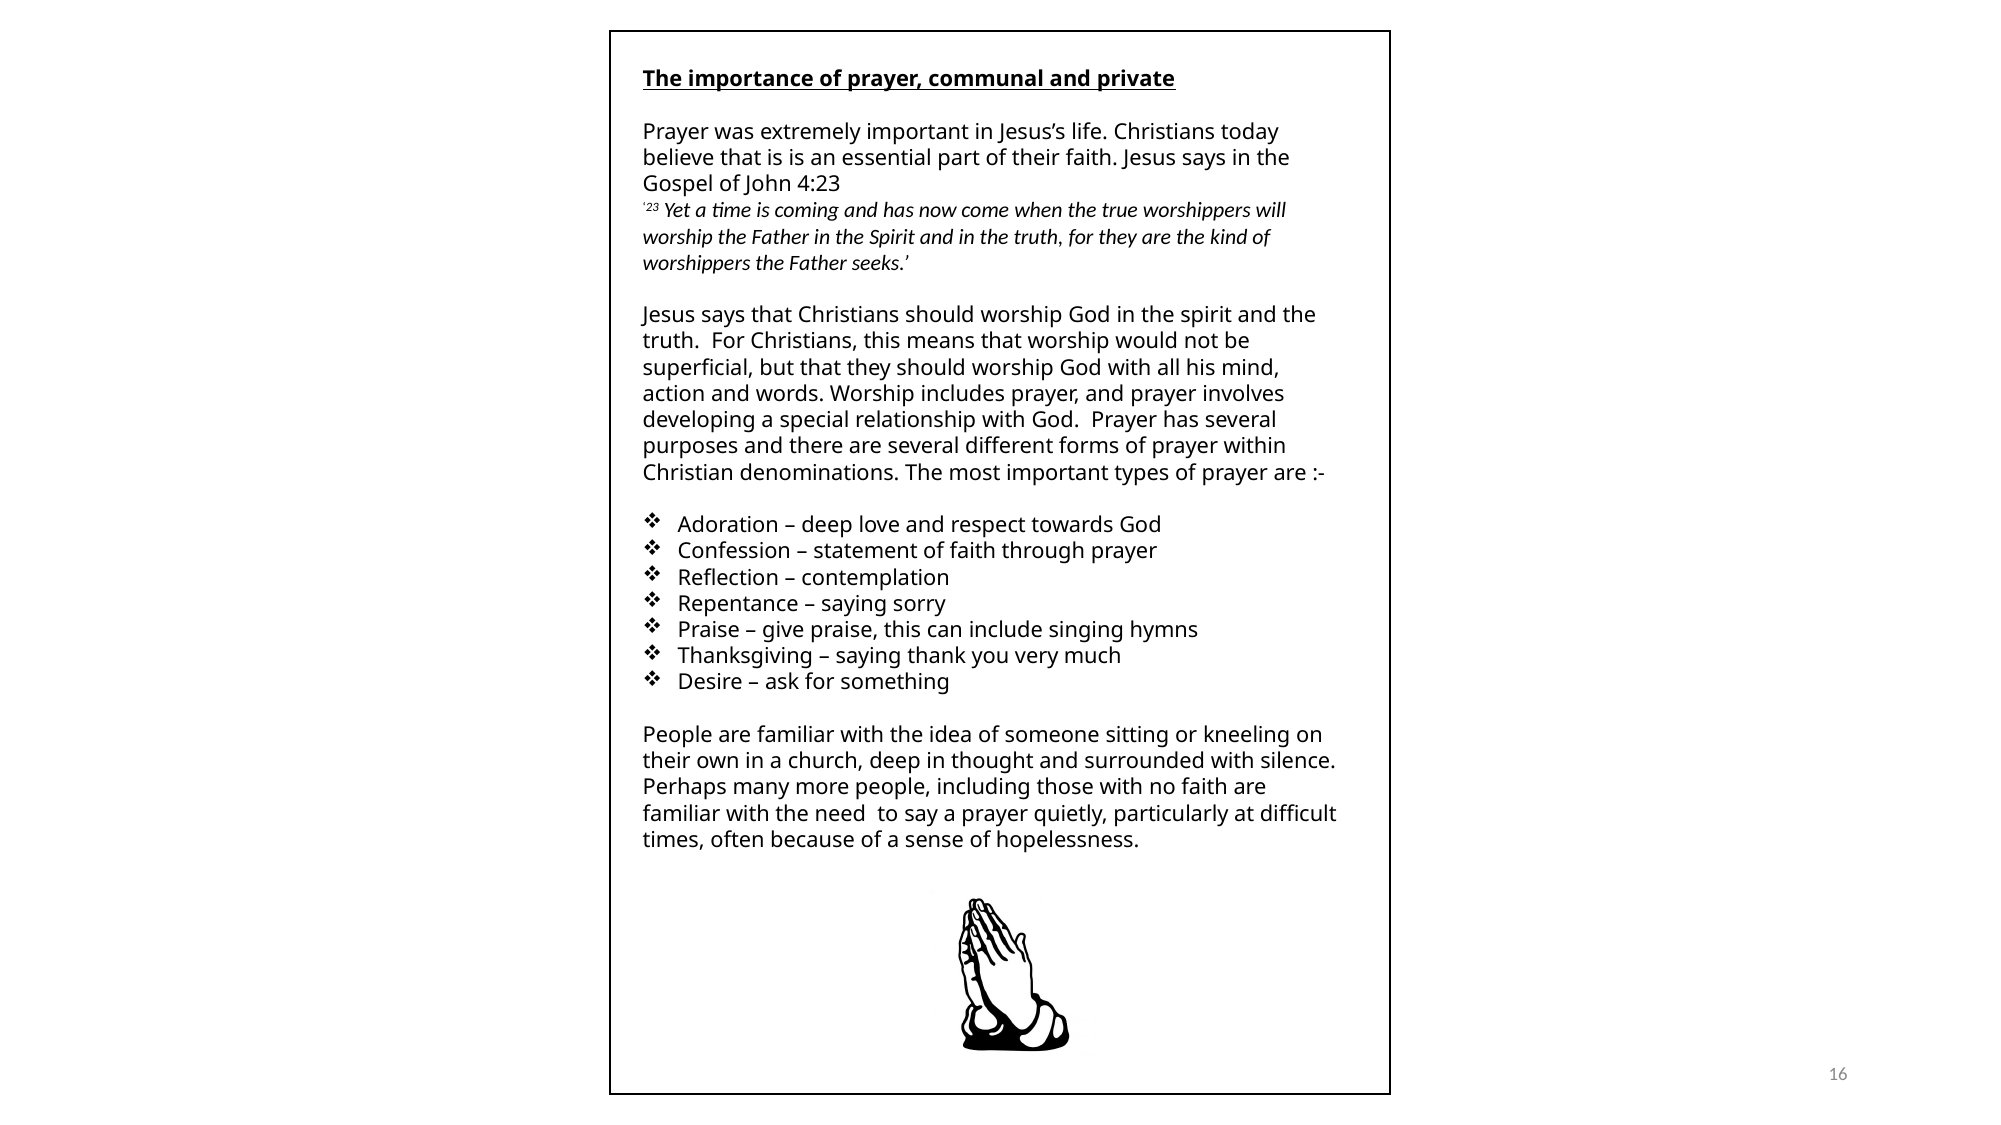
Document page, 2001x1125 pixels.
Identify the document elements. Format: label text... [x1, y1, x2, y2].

text_box The importance of prayer, communal and private Prayer was extremely important in Jesus’s life. Christians today believe that is is an essential part of their faith. Jesus says in the Gospel of John 4:23 ‘23 Yet a time is coming and has now come when the true worshippers will worship the Father in the Spirit and in the truth, for they are the kind of worshippers the Father seeks.’ Jesus says that Christians should worship God in the spirit and the truth. For Christians, this means that worship would not be superficial, but that they should worship God with all his mind, action and words. Worship includes prayer, and prayer involves developing a special relationship with God. Prayer has several purposes and there are several different forms of prayer within Christian denominations. The most important types of prayer are :- Adoration – deep love and respect towards God Confession – statement of faith through prayer Reflection – contemplation Repentance – saying sorry Praise – give praise, this can include singing hymns Thanksgiving – saying thank you very much Desire – ask for something People are familiar with the idea of someone sitting or kneeling on their own in a church, deep in thought and surrounded with silence. Perhaps many more people, including those with no faith are familiar with the need to say a prayer quietly, particularly at difficult times, often because of a sense of hopelessness. [627, 57, 1364, 886]
picture [929, 890, 1098, 1059]
slide_number 16 [1412, 1042, 1863, 1103]
text_box [609, 30, 1391, 1095]
